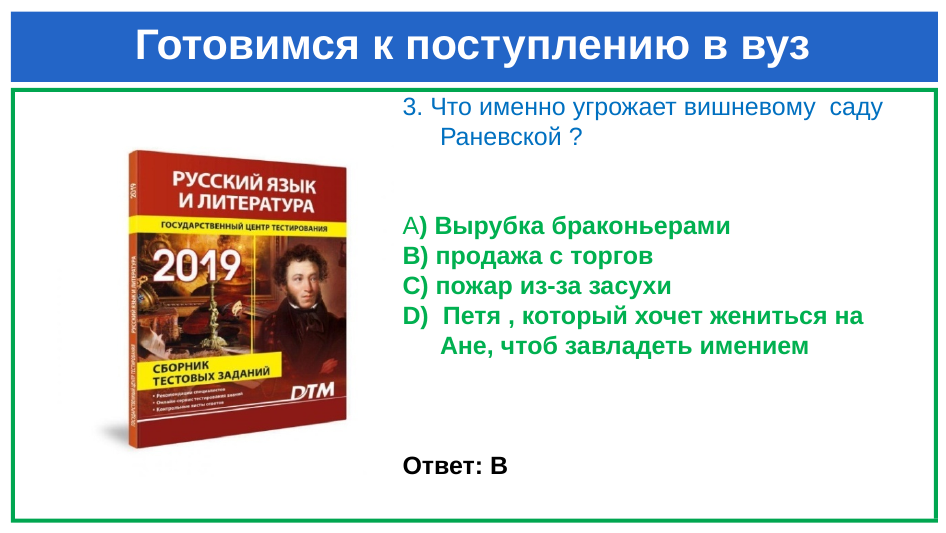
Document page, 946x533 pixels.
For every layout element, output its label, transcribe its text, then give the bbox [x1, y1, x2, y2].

title Готовимся к поступлению в вуз [49, 16, 897, 69]
list 3. Что именно угрожает вишневому саду Раневской ? А) Вырубка браконьерами В) продажа с торгов С) пожар из-за засухи D) Петя , который хочет жениться на Ане, чтоб завладеть имением Ответ: В [402, 90, 919, 533]
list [50, 125, 394, 477]
